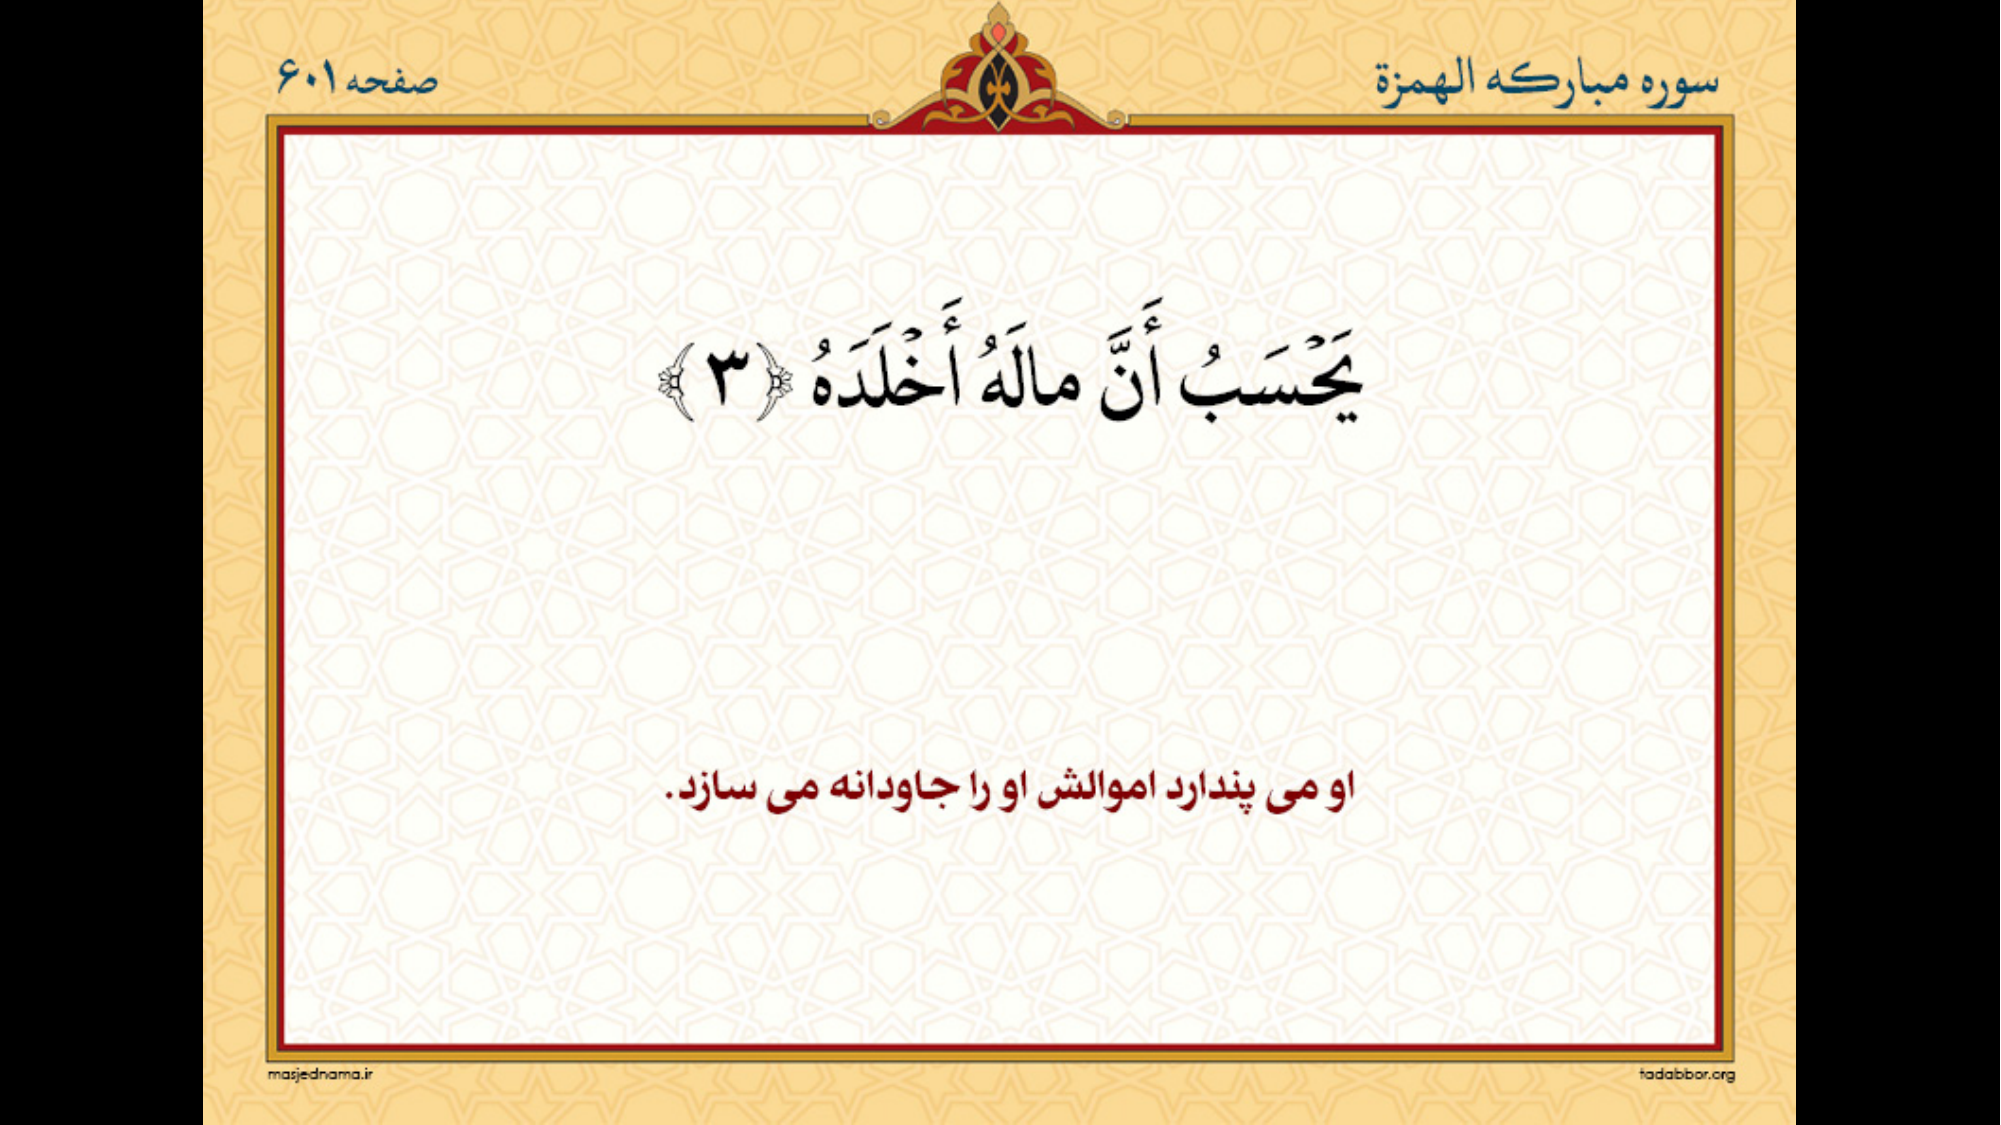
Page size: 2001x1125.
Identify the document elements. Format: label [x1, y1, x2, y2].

picture [203, 0, 1796, 1125]
